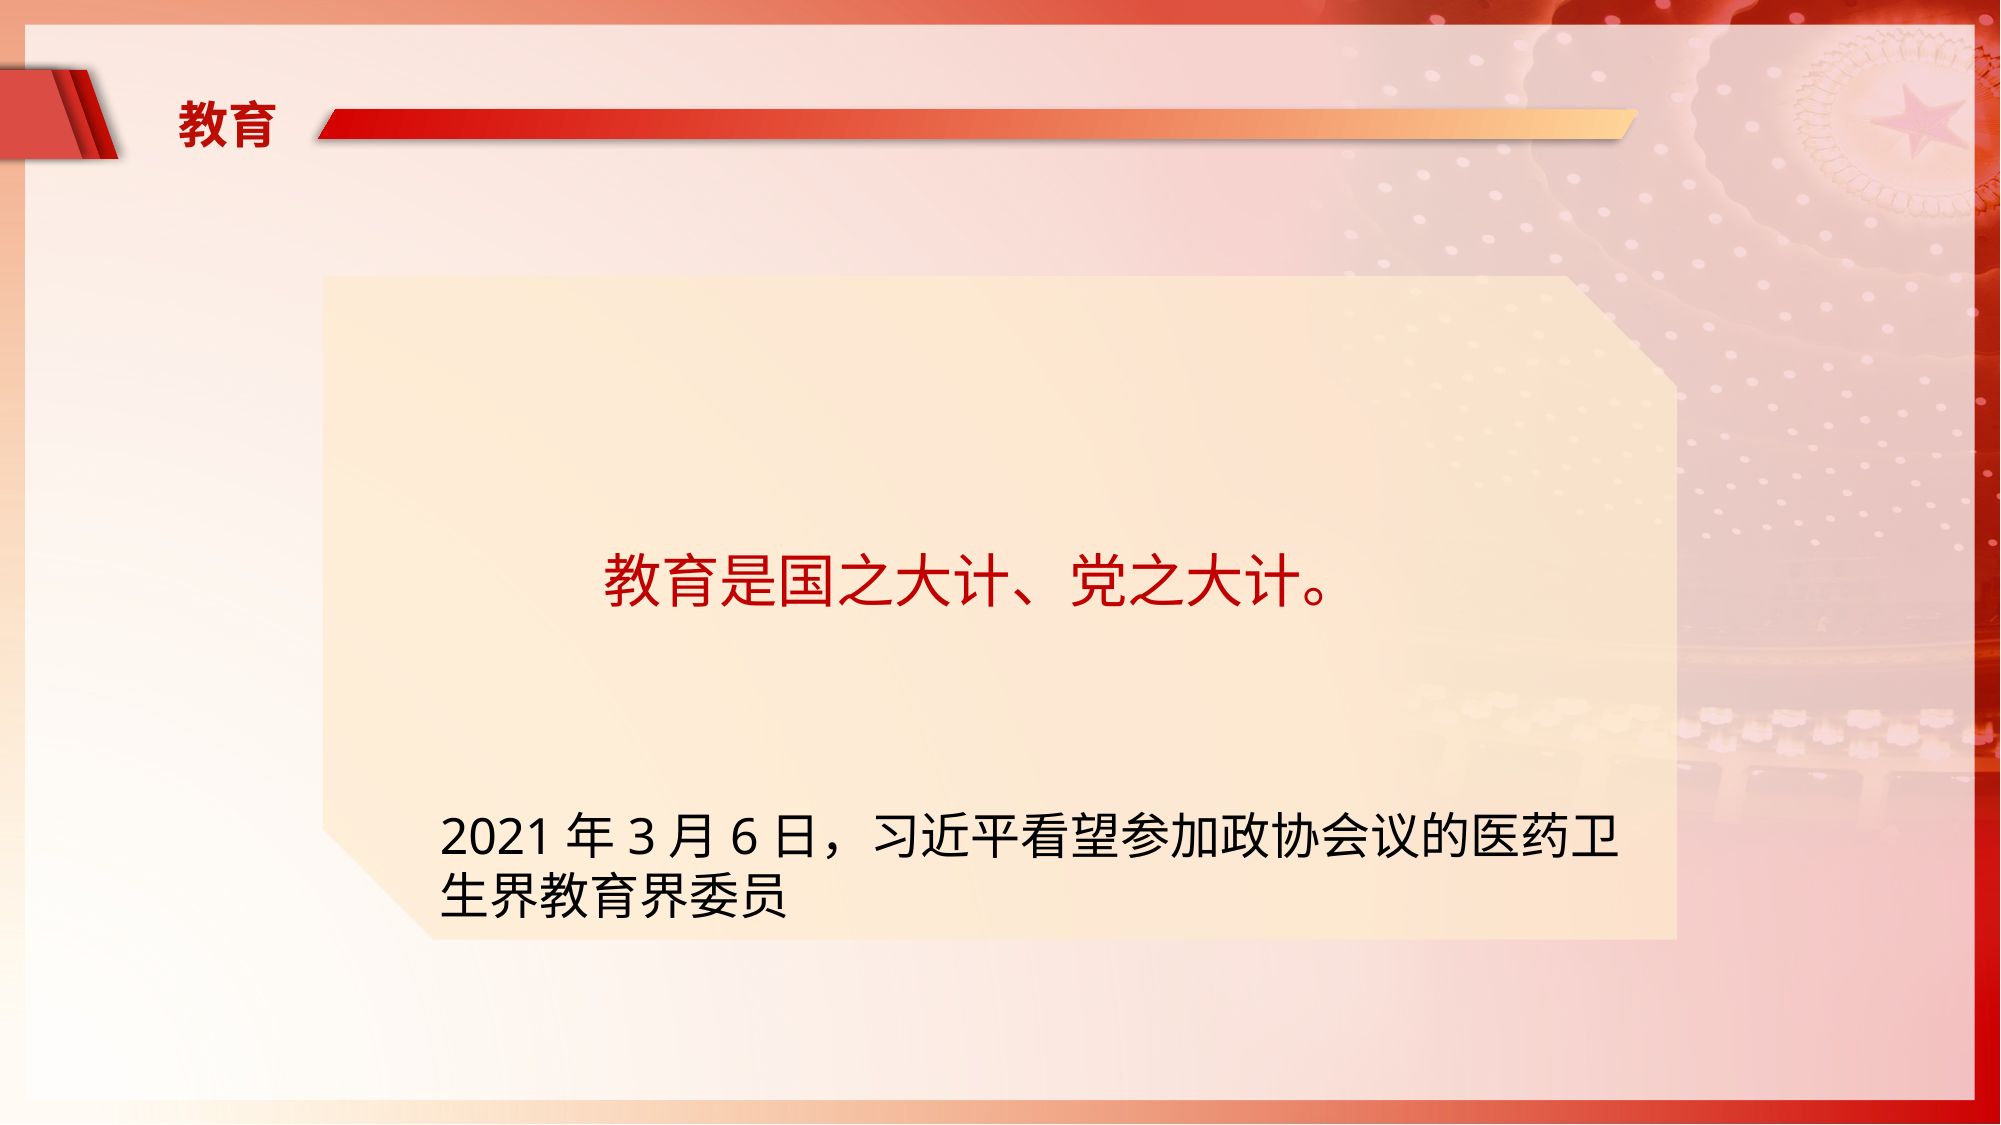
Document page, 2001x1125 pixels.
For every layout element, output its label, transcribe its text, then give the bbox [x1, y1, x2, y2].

text_box [316, 108, 1641, 140]
text_box 教育 [163, 86, 294, 161]
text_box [322, 275, 1678, 940]
picture [0, 0, 2001, 1125]
